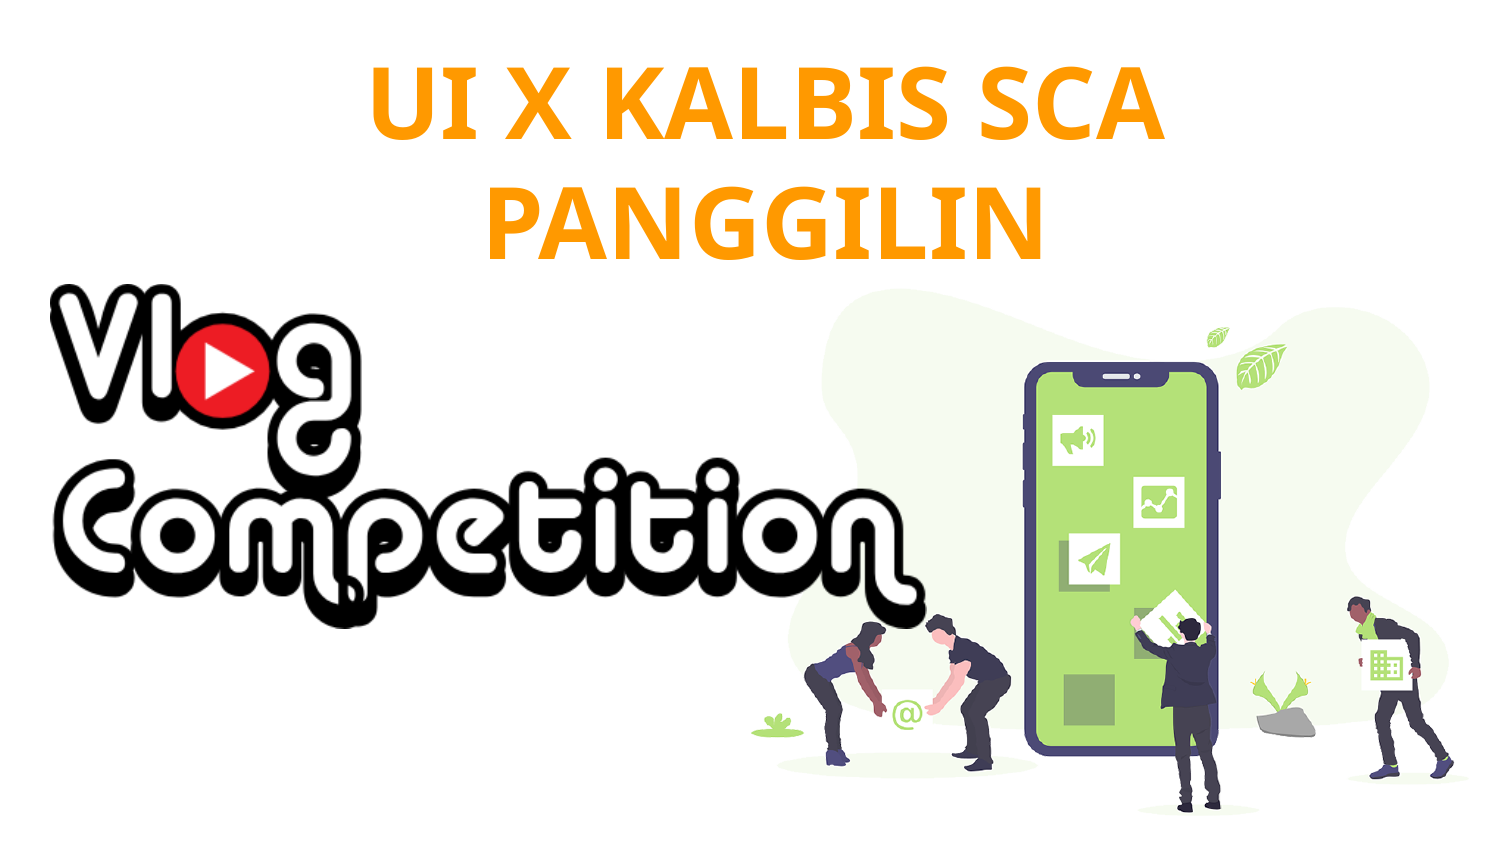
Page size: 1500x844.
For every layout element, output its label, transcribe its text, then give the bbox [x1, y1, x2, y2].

title UI X KALBIS SCA PANGGILIN [212, 39, 1319, 354]
picture [49, 284, 1469, 816]
